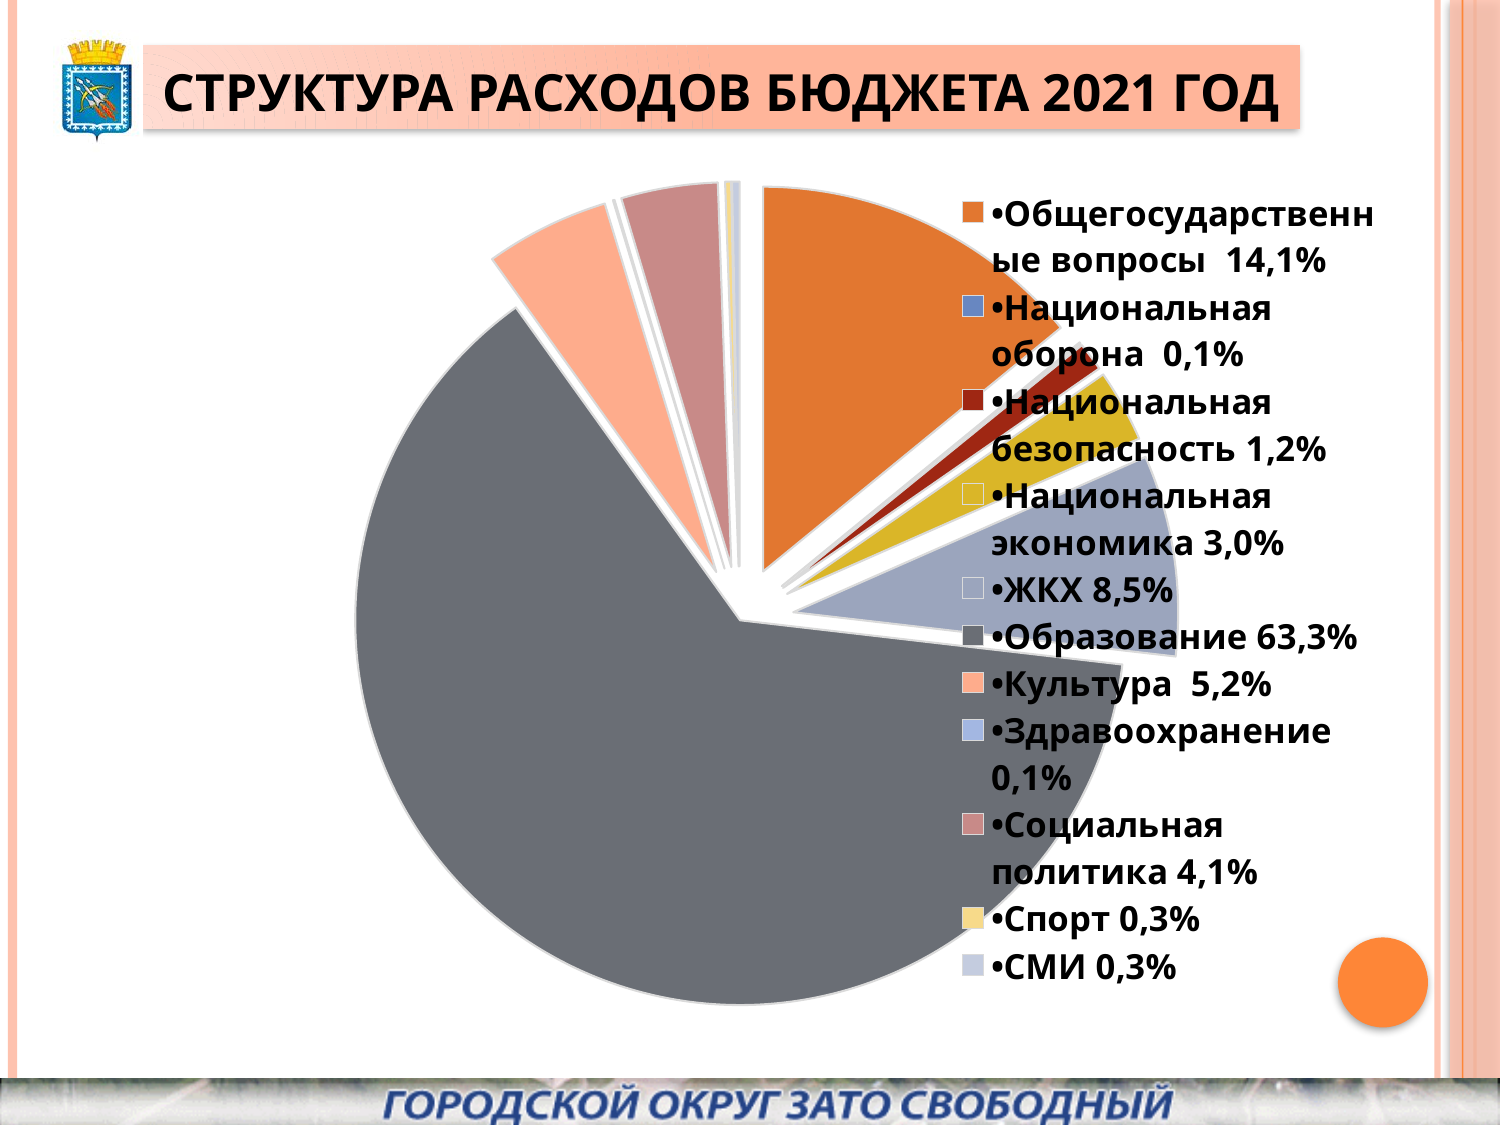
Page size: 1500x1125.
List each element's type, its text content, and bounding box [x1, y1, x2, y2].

picture [0, 1078, 1500, 1125]
title Структура расходов бюджета 2021 год [150, 44, 1301, 130]
picture [52, 30, 144, 154]
chart [77, 162, 1403, 1078]
